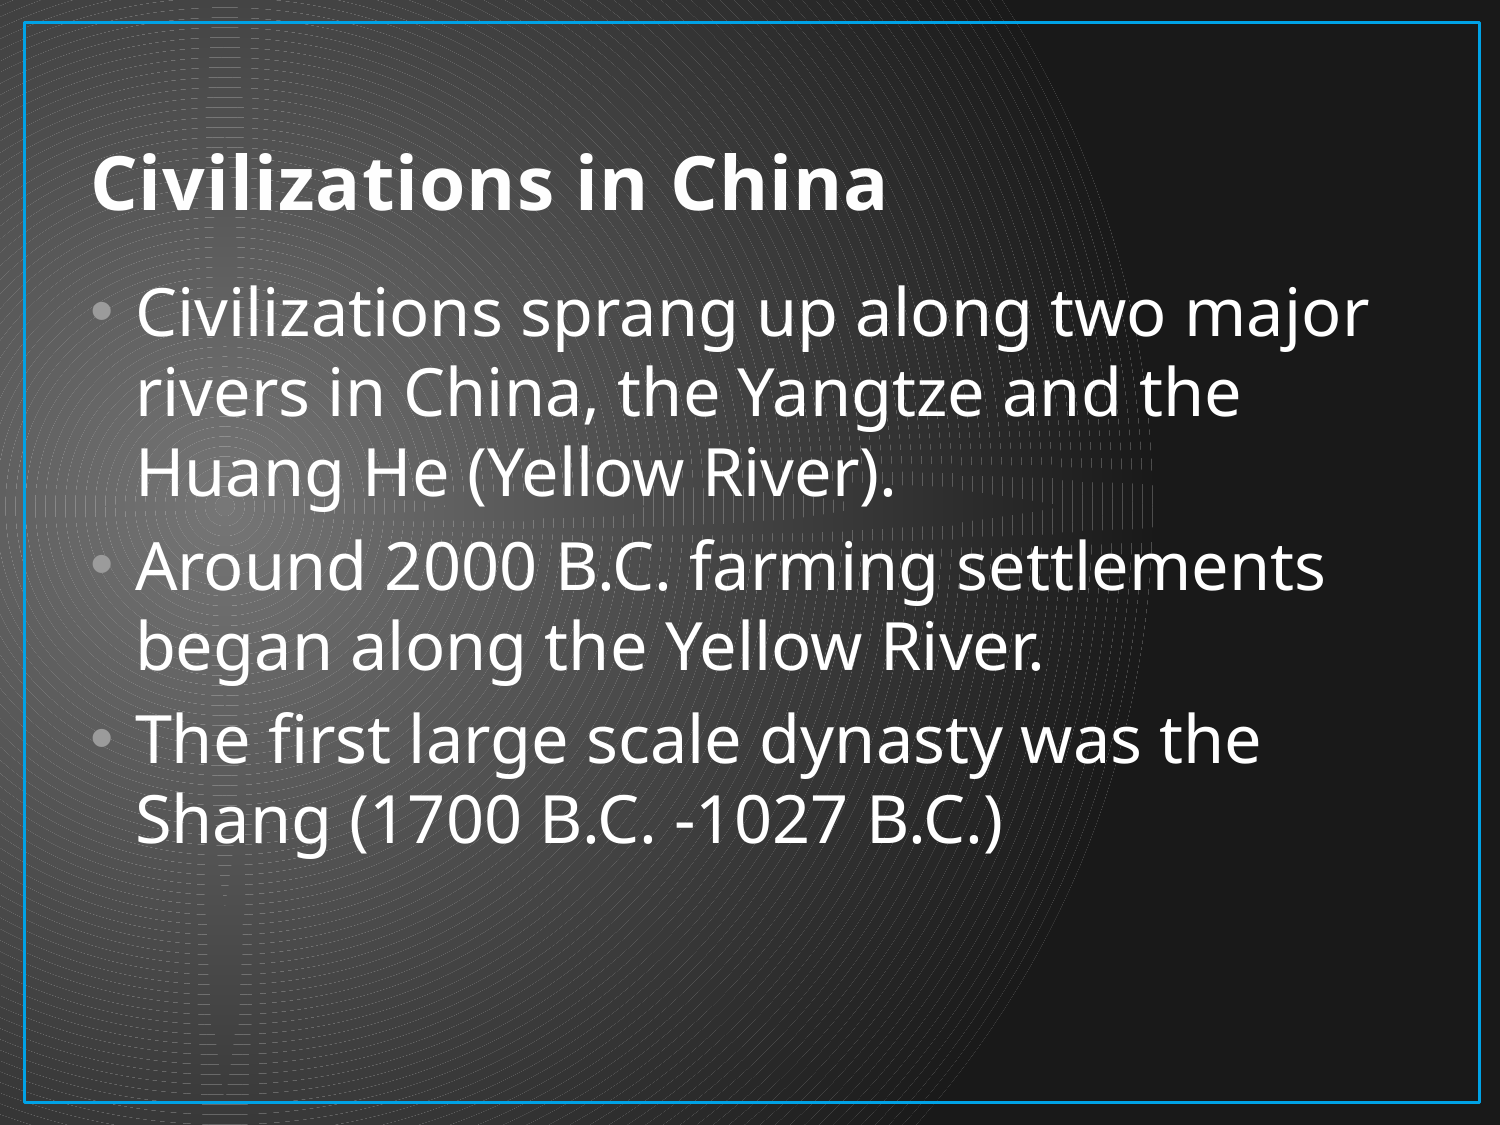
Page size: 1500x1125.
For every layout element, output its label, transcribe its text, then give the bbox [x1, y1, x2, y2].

title Civilizations in China [75, 45, 1425, 233]
list Civilizations sprang up along two major rivers in China, the Yangtze and the Huang He (Yellow River). Around 2000 B.C. farming settlements began along the Yellow River. The first large scale dynasty was the Shang (1700 B.C. -1027 B.C.) [75, 262, 1425, 1005]
